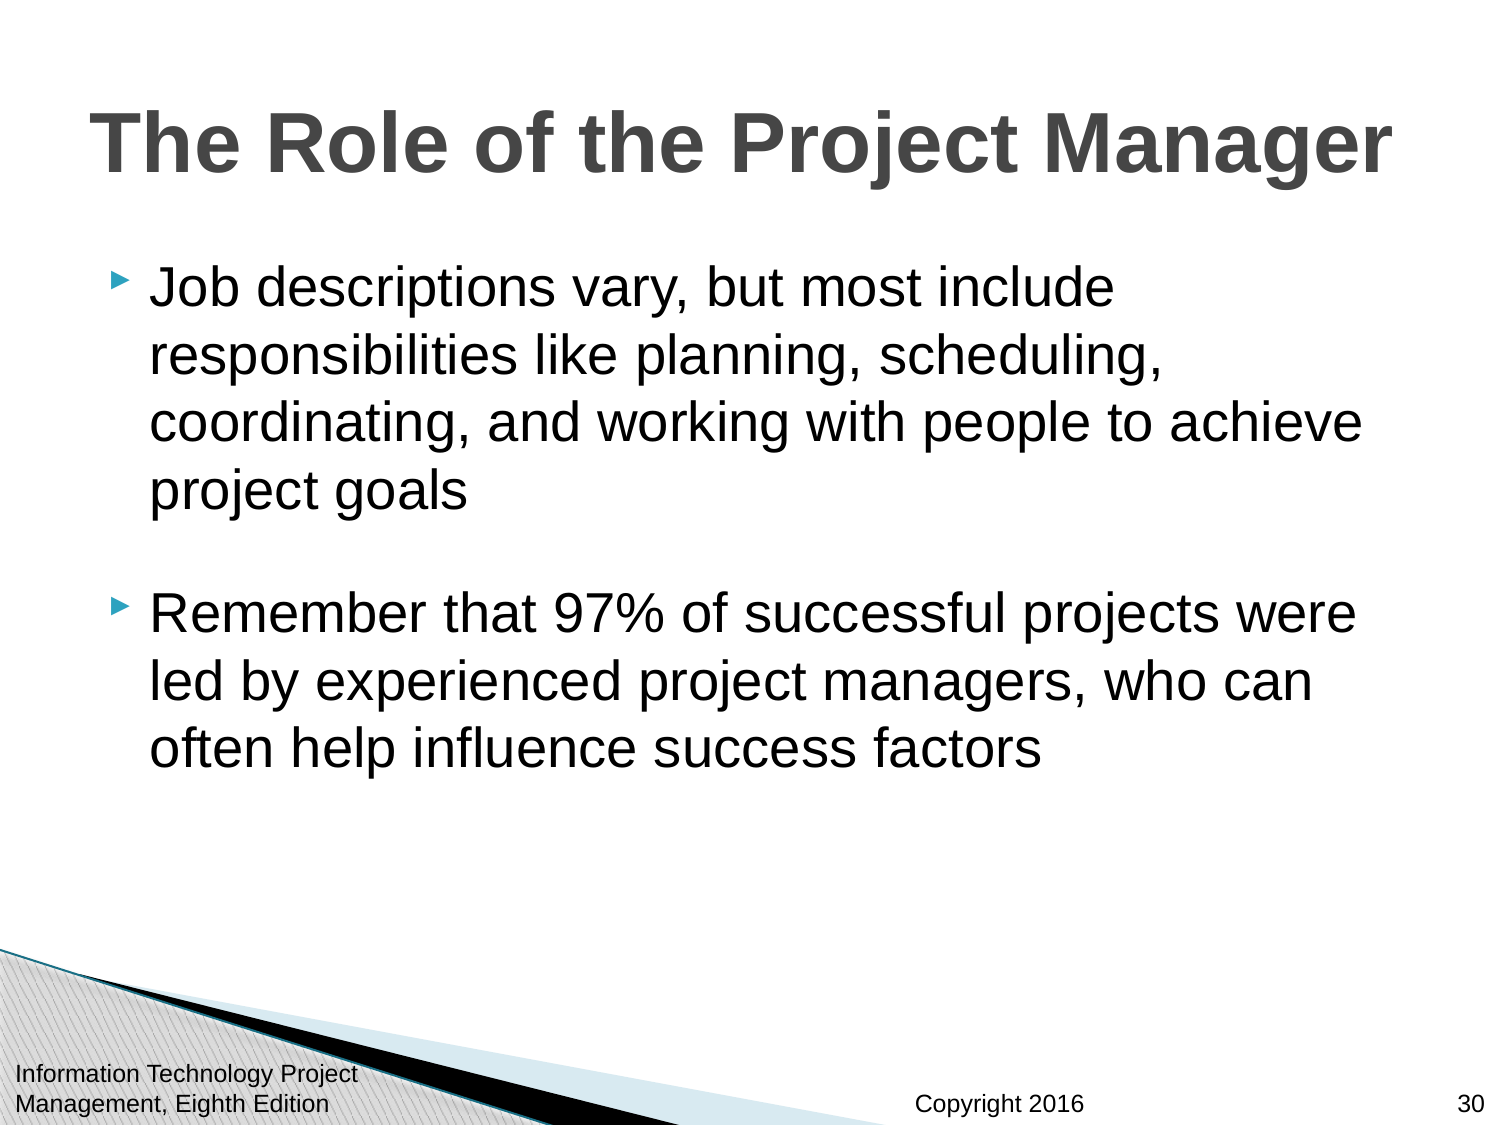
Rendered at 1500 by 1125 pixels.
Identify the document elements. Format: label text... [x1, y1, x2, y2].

footer Information Technology Project Management, Eighth Edition [0, 1065, 425, 1125]
list Job descriptions vary, but most include responsibilities like planning, scheduling, coordinating, and working with people to achieve project goals Remember that 97% of successful projects were led by experienced project managers, who can often help influence success factors [74, 242, 1426, 986]
slide_number 30 [1408, 1065, 1500, 1125]
title The Role of the Project Manager [75, 45, 1425, 233]
